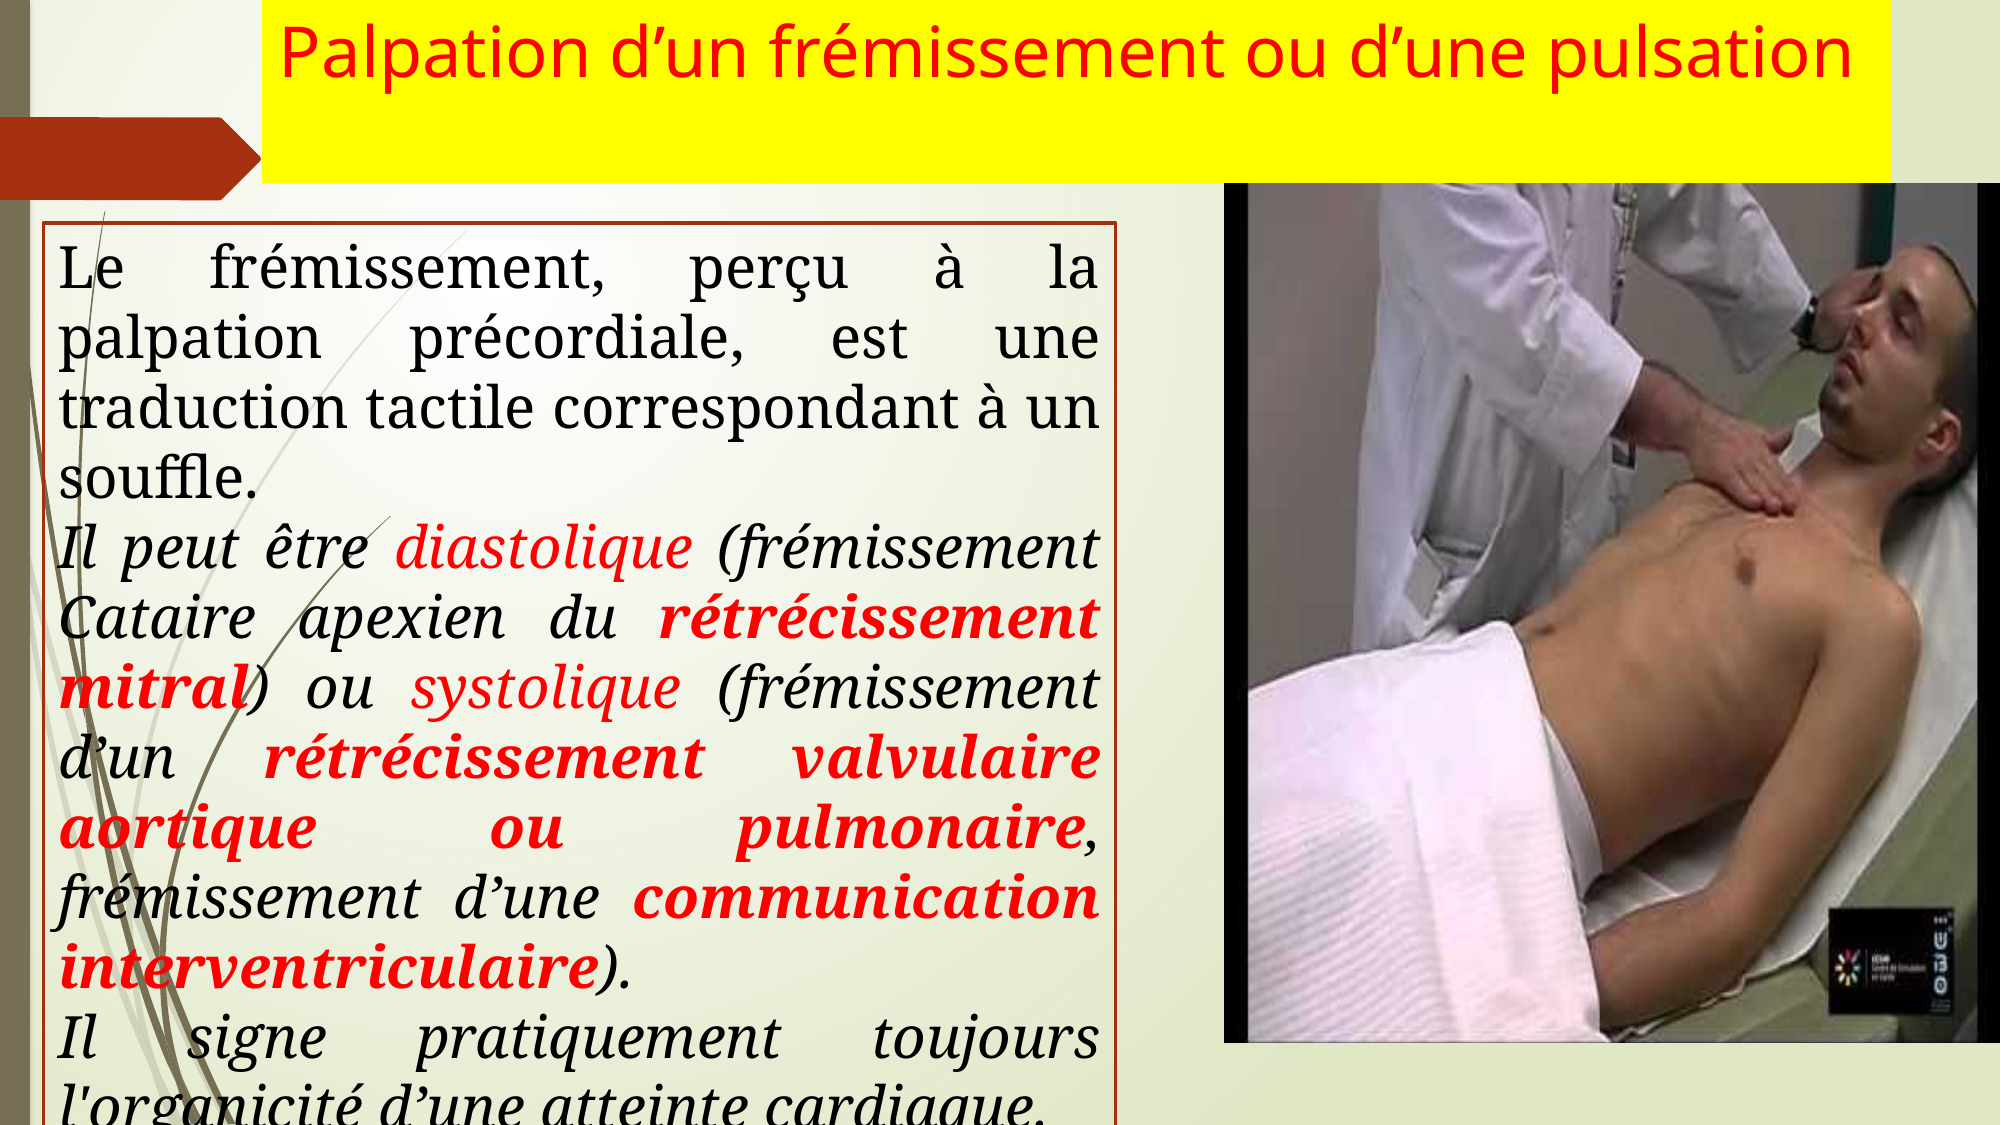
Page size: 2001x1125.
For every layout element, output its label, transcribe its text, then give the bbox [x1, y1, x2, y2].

title Palpation d’un frémissement ou d’une pulsation [261, 0, 1892, 184]
text_box Le frémissement, perçu à la palpation précordiale, est une traduction tactile correspondant à un souffle. Il peut être diastolique (frémissement Cataire apexien du rétrécissement mitral) ou systolique (frémissement d’un rétrécissement valvulaire aortique ou pulmonaire, frémissement d’une communication interventriculaire). Il signe pratiquement toujours l'organicité d’une atteinte cardiaque. [43, 223, 1116, 1125]
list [1223, 183, 2000, 1044]
